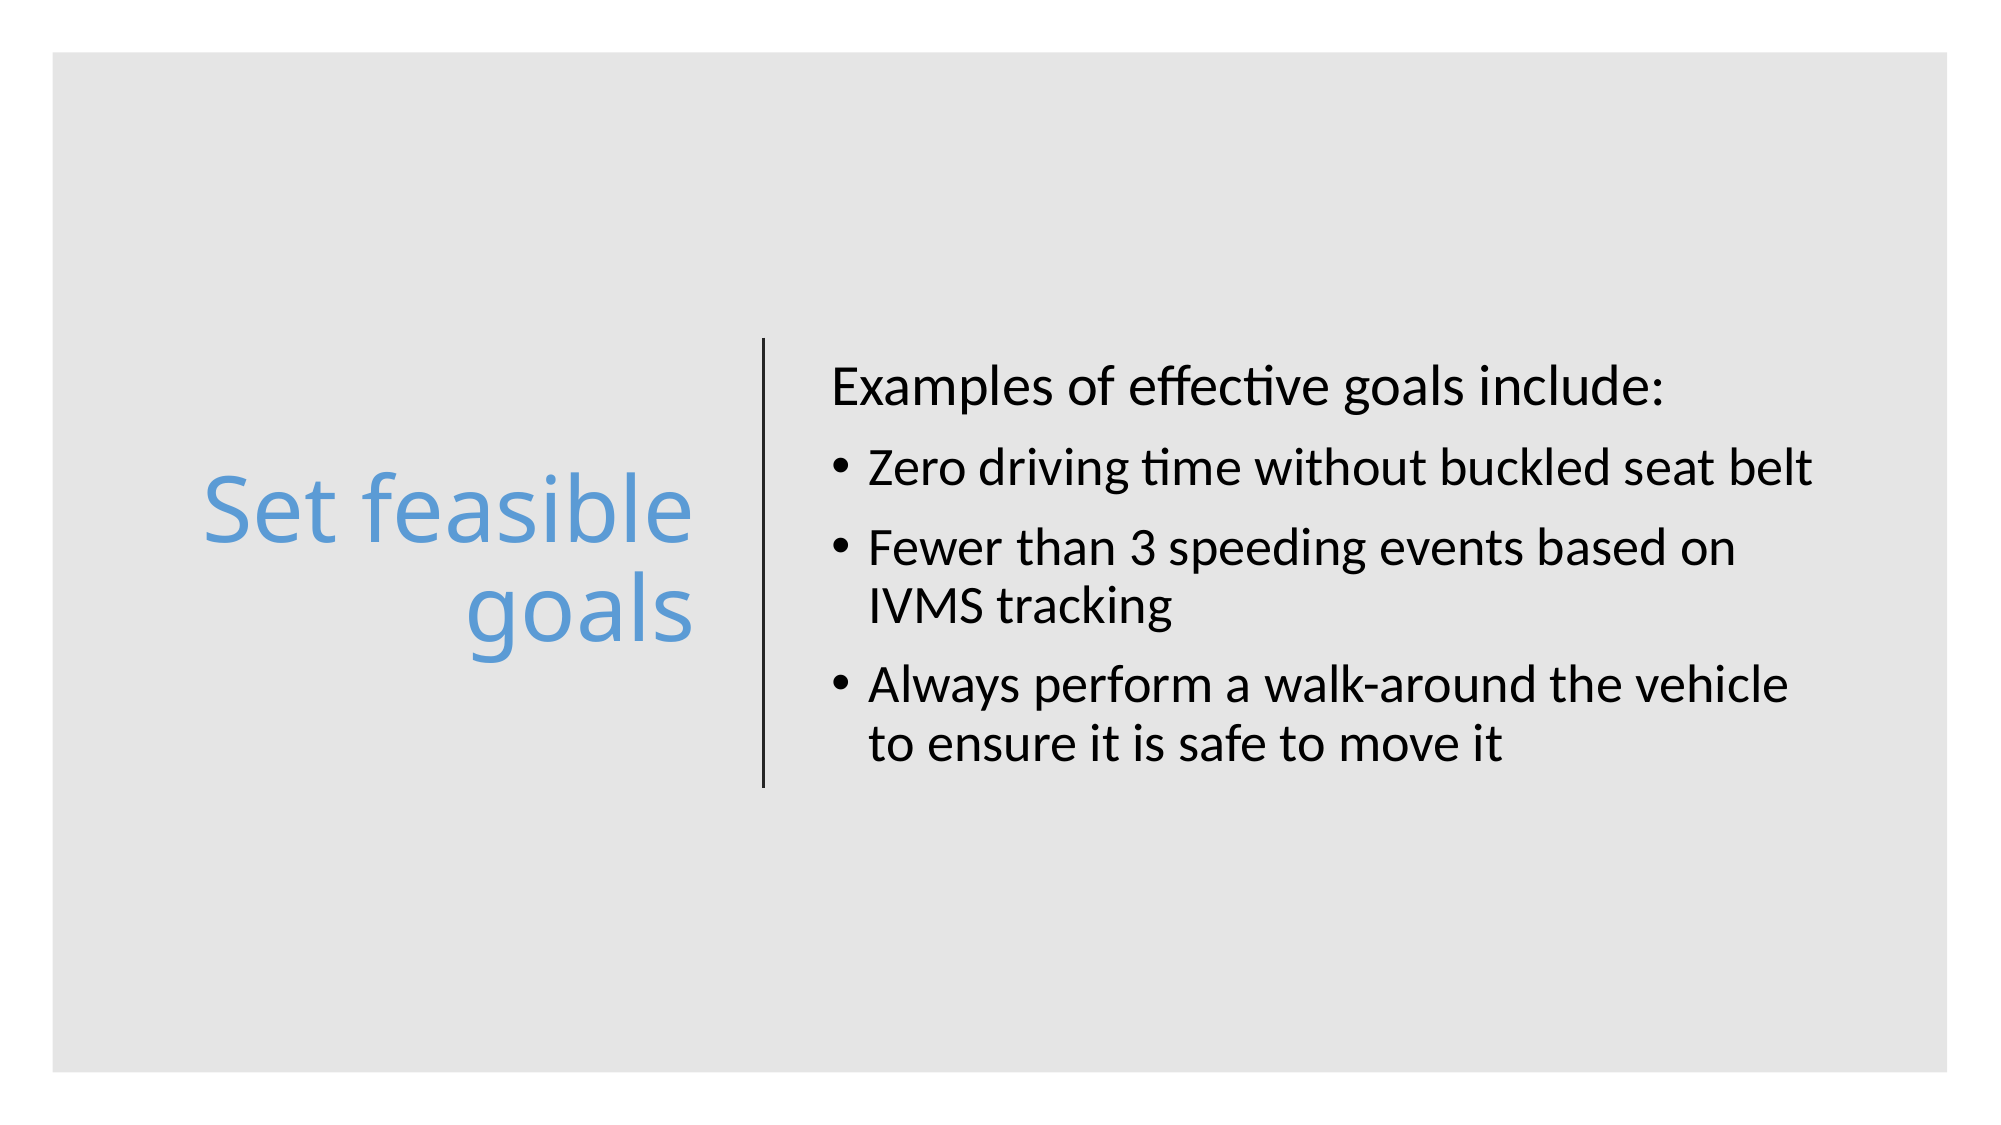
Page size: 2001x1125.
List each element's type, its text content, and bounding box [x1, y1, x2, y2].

text_box [52, 51, 1948, 1073]
title Set feasible goals [137, 158, 711, 967]
list Examples of effective goals include: Zero driving time without buckled seat belt Fewer than 3 speeding events based on IVMS tracking Always perform a walk-around the vehicle to ensure it is safe to move it [816, 347, 1842, 778]
